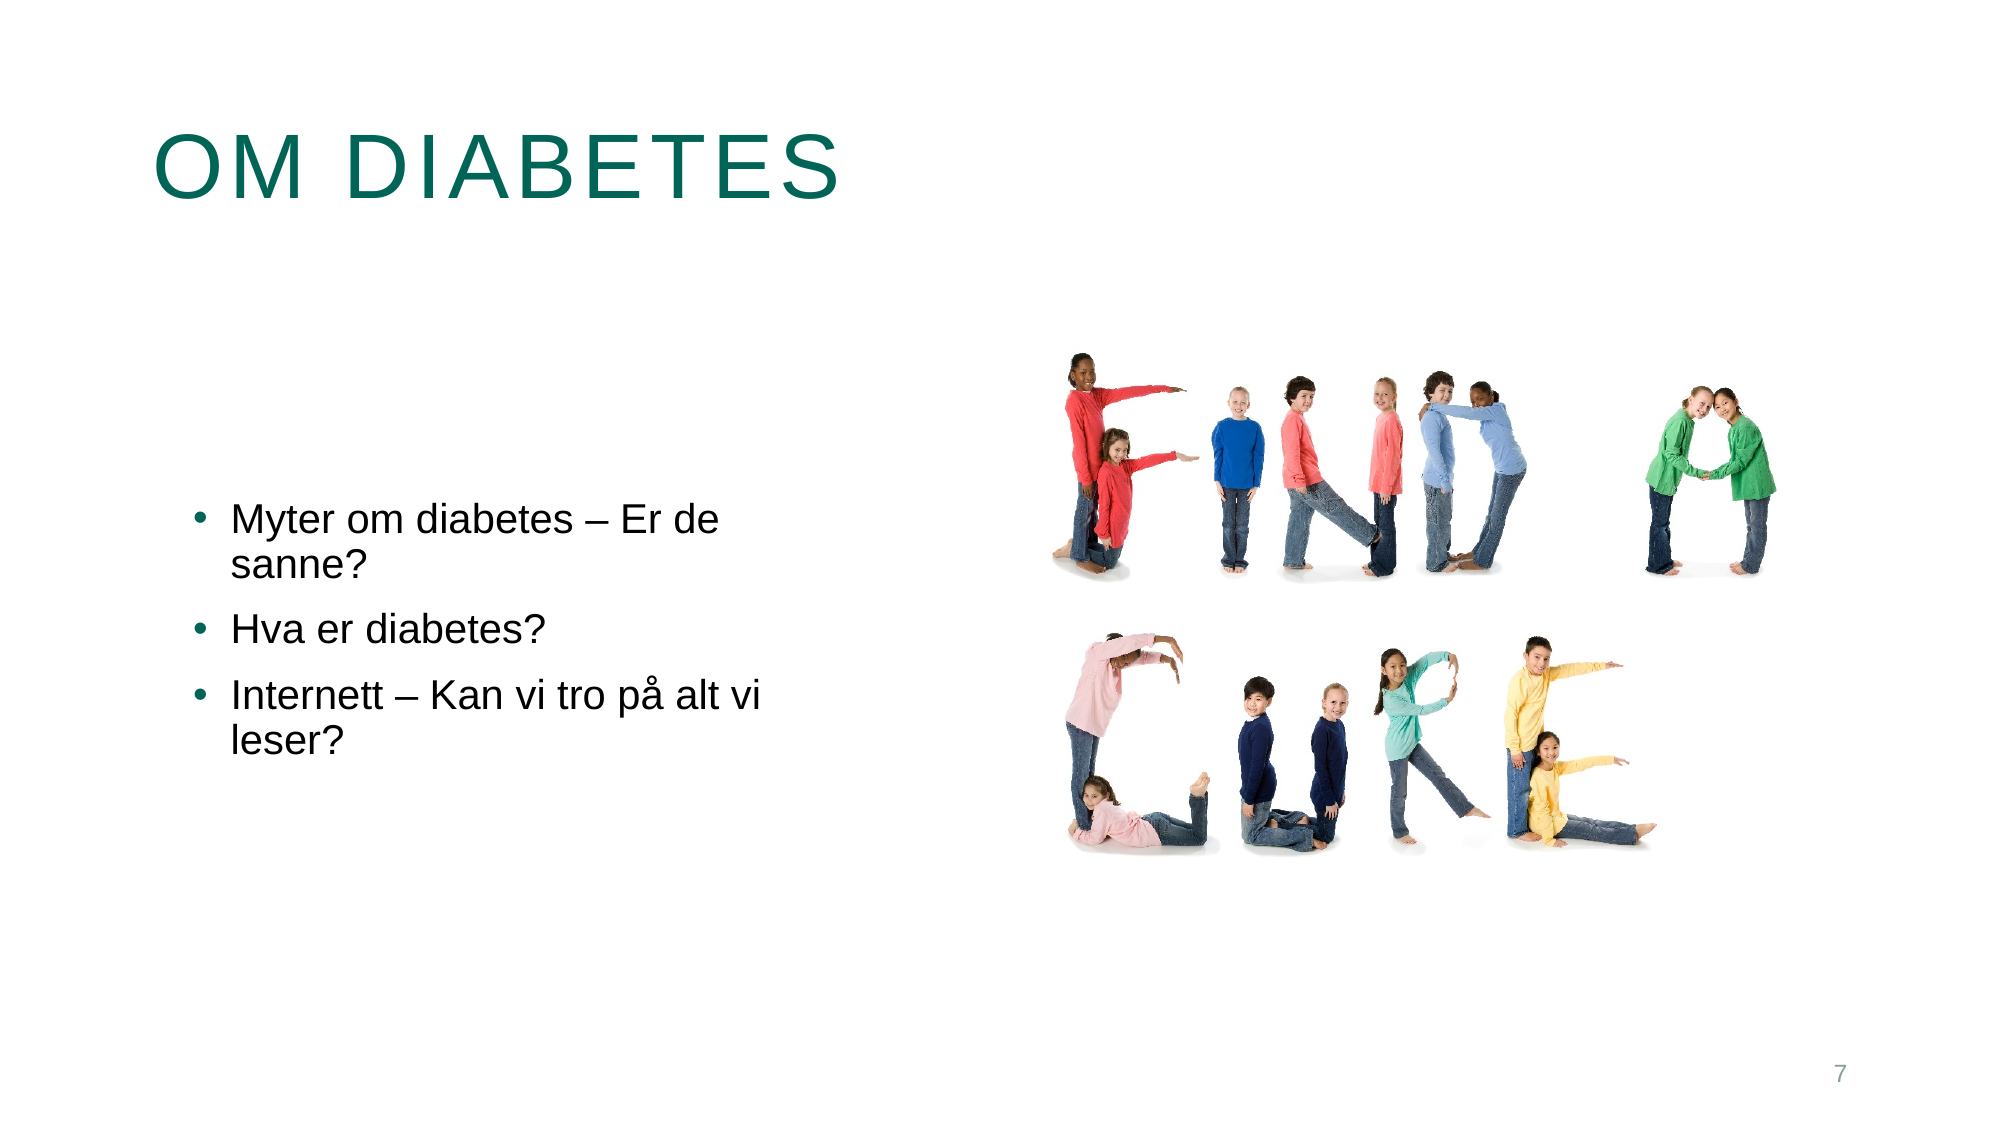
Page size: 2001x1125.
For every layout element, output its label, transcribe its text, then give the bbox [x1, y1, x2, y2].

picture [1035, 319, 1806, 885]
list Myter om diabetes – Er de sanne? Hva er diabetes? Internett – Kan vi tro på alt vi leser? [178, 417, 869, 843]
slide_number 7 [1412, 1042, 1863, 1103]
title Om diabetes [137, 59, 1863, 278]
